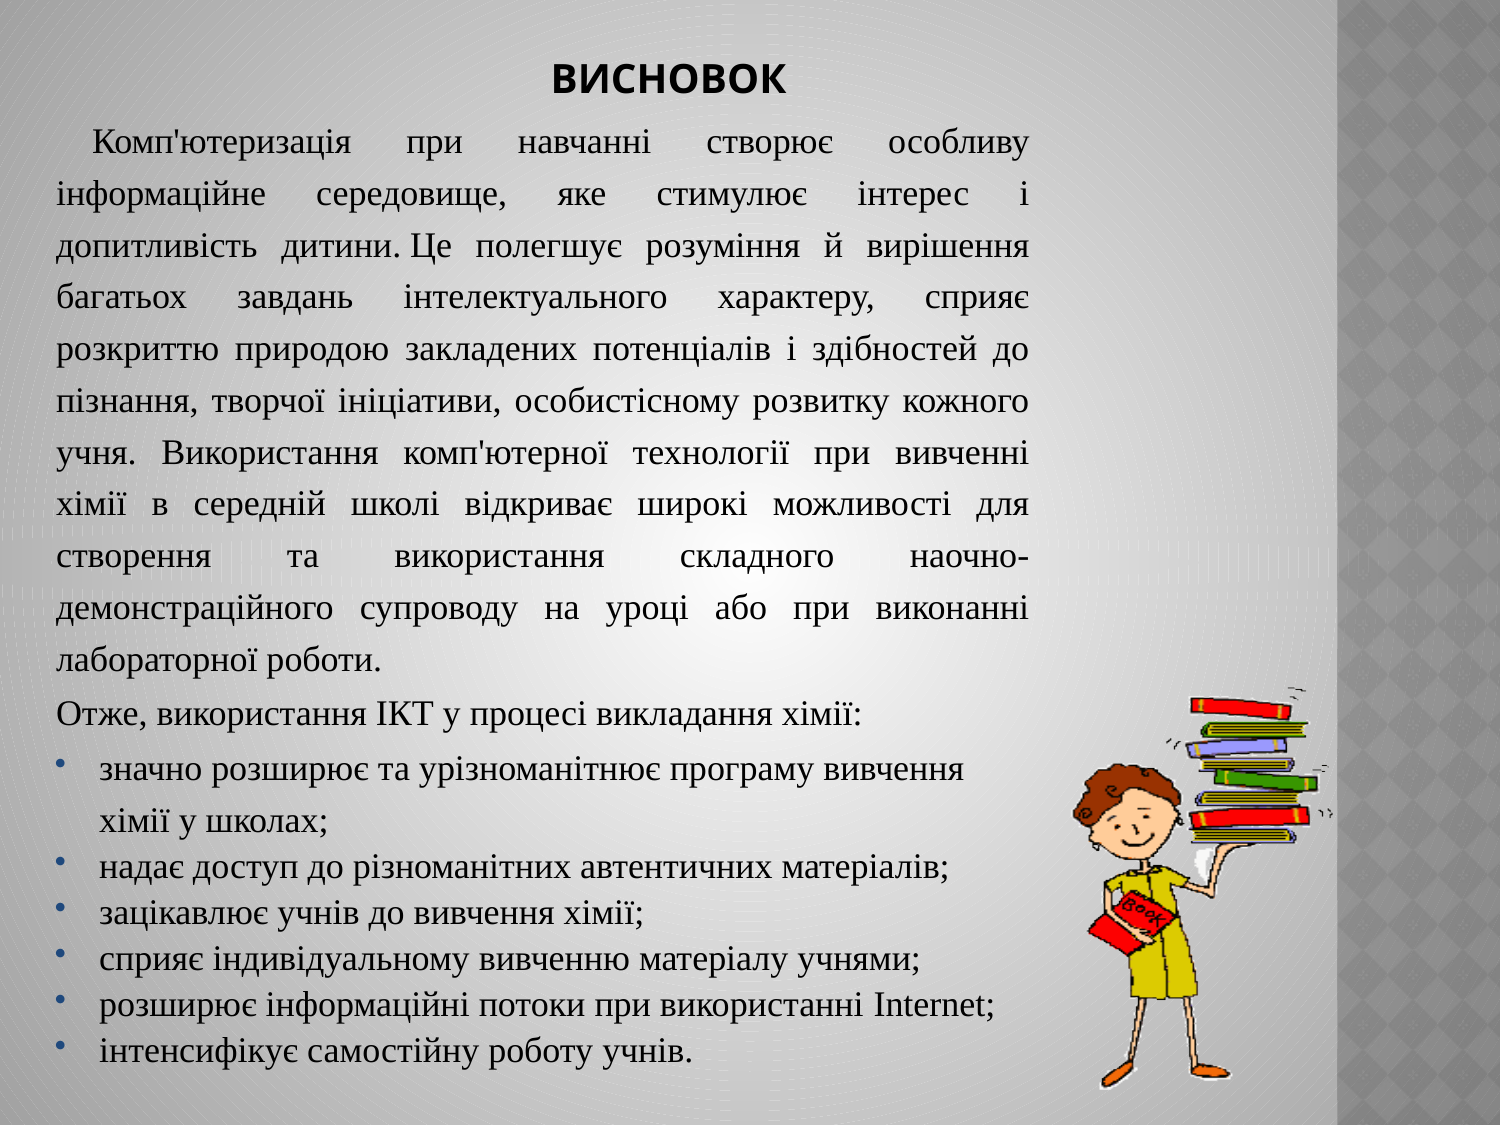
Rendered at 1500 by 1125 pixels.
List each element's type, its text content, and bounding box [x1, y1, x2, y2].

list Комп'ютеризація при навчанні створює особливу інформаційне середовище, яке стимулює інтерес і допитливість дитини. Це полегшує розуміння й вирішення багатьох завдань інтелектуального характеру, сприяє розкриттю природою закладених потенціалів і здібностей до пізнання, творчої ініціативи, особистісному розвитку кожного учня. Використання комп'ютерної технології при вивченні хімії в середній школі відкриває широкі можливості для створення та використання складного наочно-демонстраційного супроводу на уроці або при виконанні лабораторної роботи. Отже, використання ІКТ у процесі викладання хімії: значно розширює та урізноманітнює програму вивчення хімії у школах; надає доступ до різноманітних автентичних матеріалів; зацікавлює учнів до вивчення хімії; сприяє індивідуальному вивченню матеріалу учнями; розширює інформаційні потоки при використанні Internet; інтенсифікує самостійну роботу учнів. [41, 101, 1046, 1094]
picture [1044, 680, 1342, 1094]
title Висновок [75, 52, 1263, 102]
